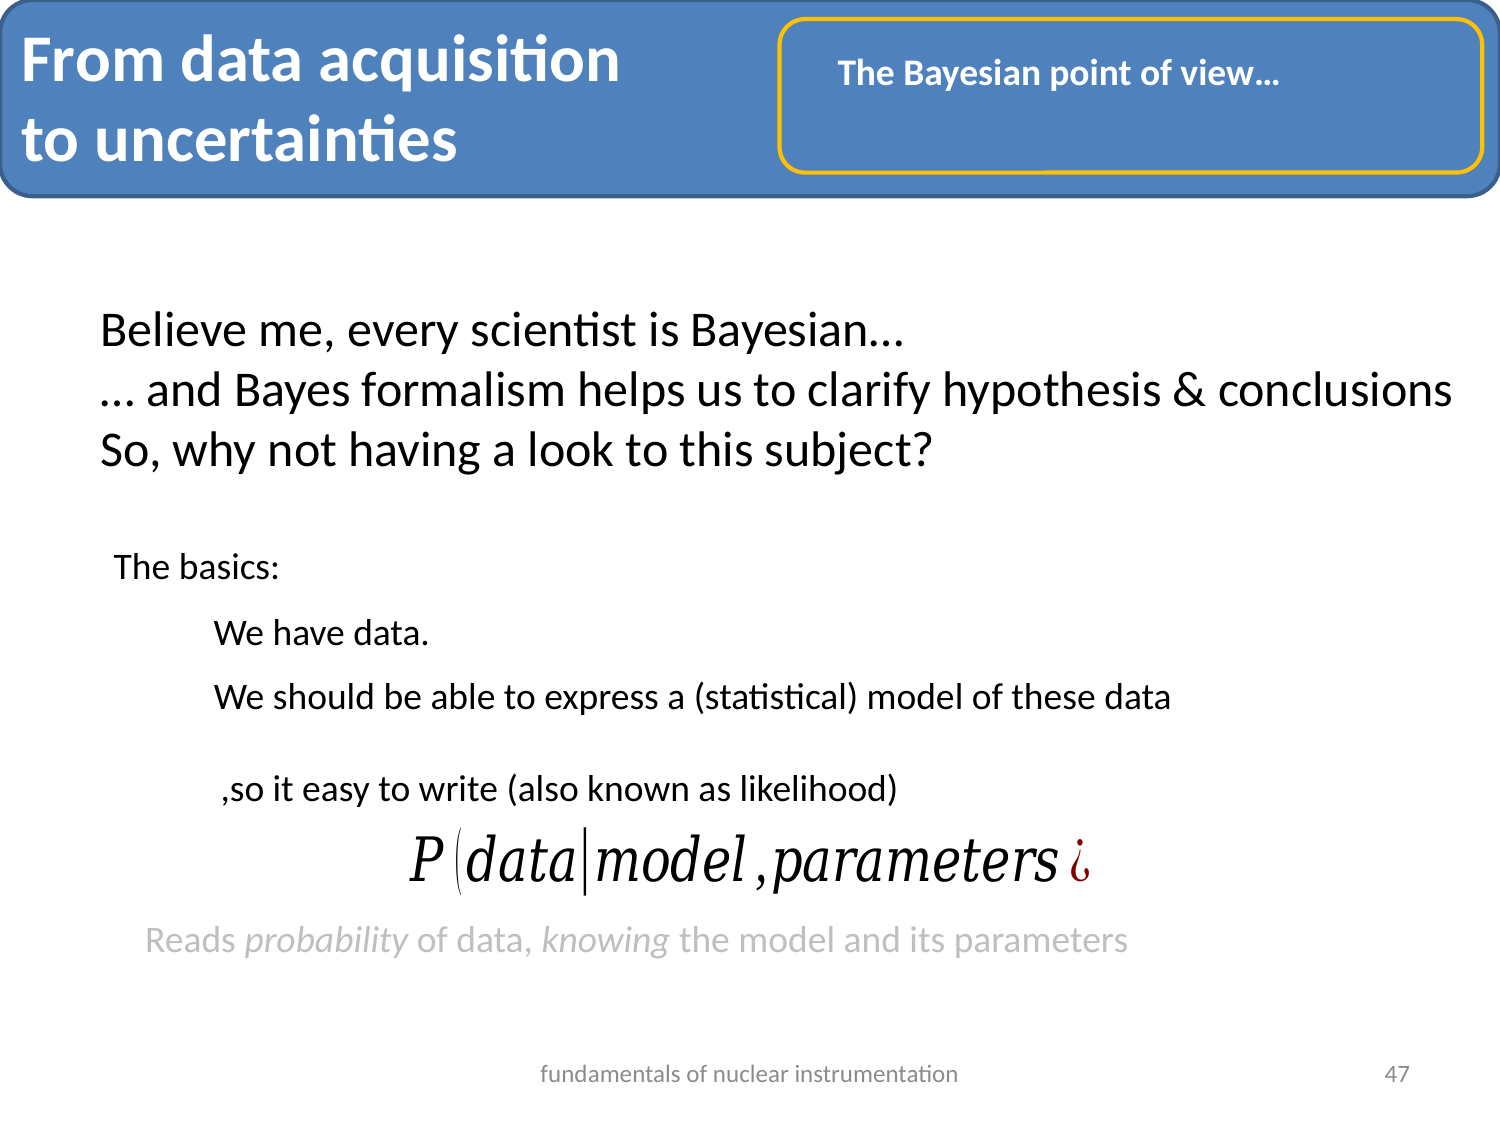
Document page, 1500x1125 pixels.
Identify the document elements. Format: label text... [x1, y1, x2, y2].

text_box [0, 0, 1500, 199]
slide_number 47 [1074, 1042, 1425, 1103]
text_box From data acquisition to uncertainties [6, 7, 637, 182]
text_box ,so it easy to write (also known as likelihood) [205, 756, 915, 817]
text_box The basics: [98, 535, 296, 595]
text_box Reads probability of data, knowing the model and its parameters [130, 907, 1144, 968]
text_box We should be able to express a (statistical) model of these data [198, 664, 1188, 725]
text_box We have data. [198, 600, 446, 661]
text_box [777, 16, 1485, 175]
text_box The Bayesian point of view… [822, 40, 1297, 101]
text_box Believe me, every scientist is Bayesian… … and Bayes formalism helps us to clarify hypothesis & conclusions So, why not having a look to this subject? [85, 288, 1470, 484]
footer fundamentals of nuclear instrumentation [512, 1042, 988, 1103]
